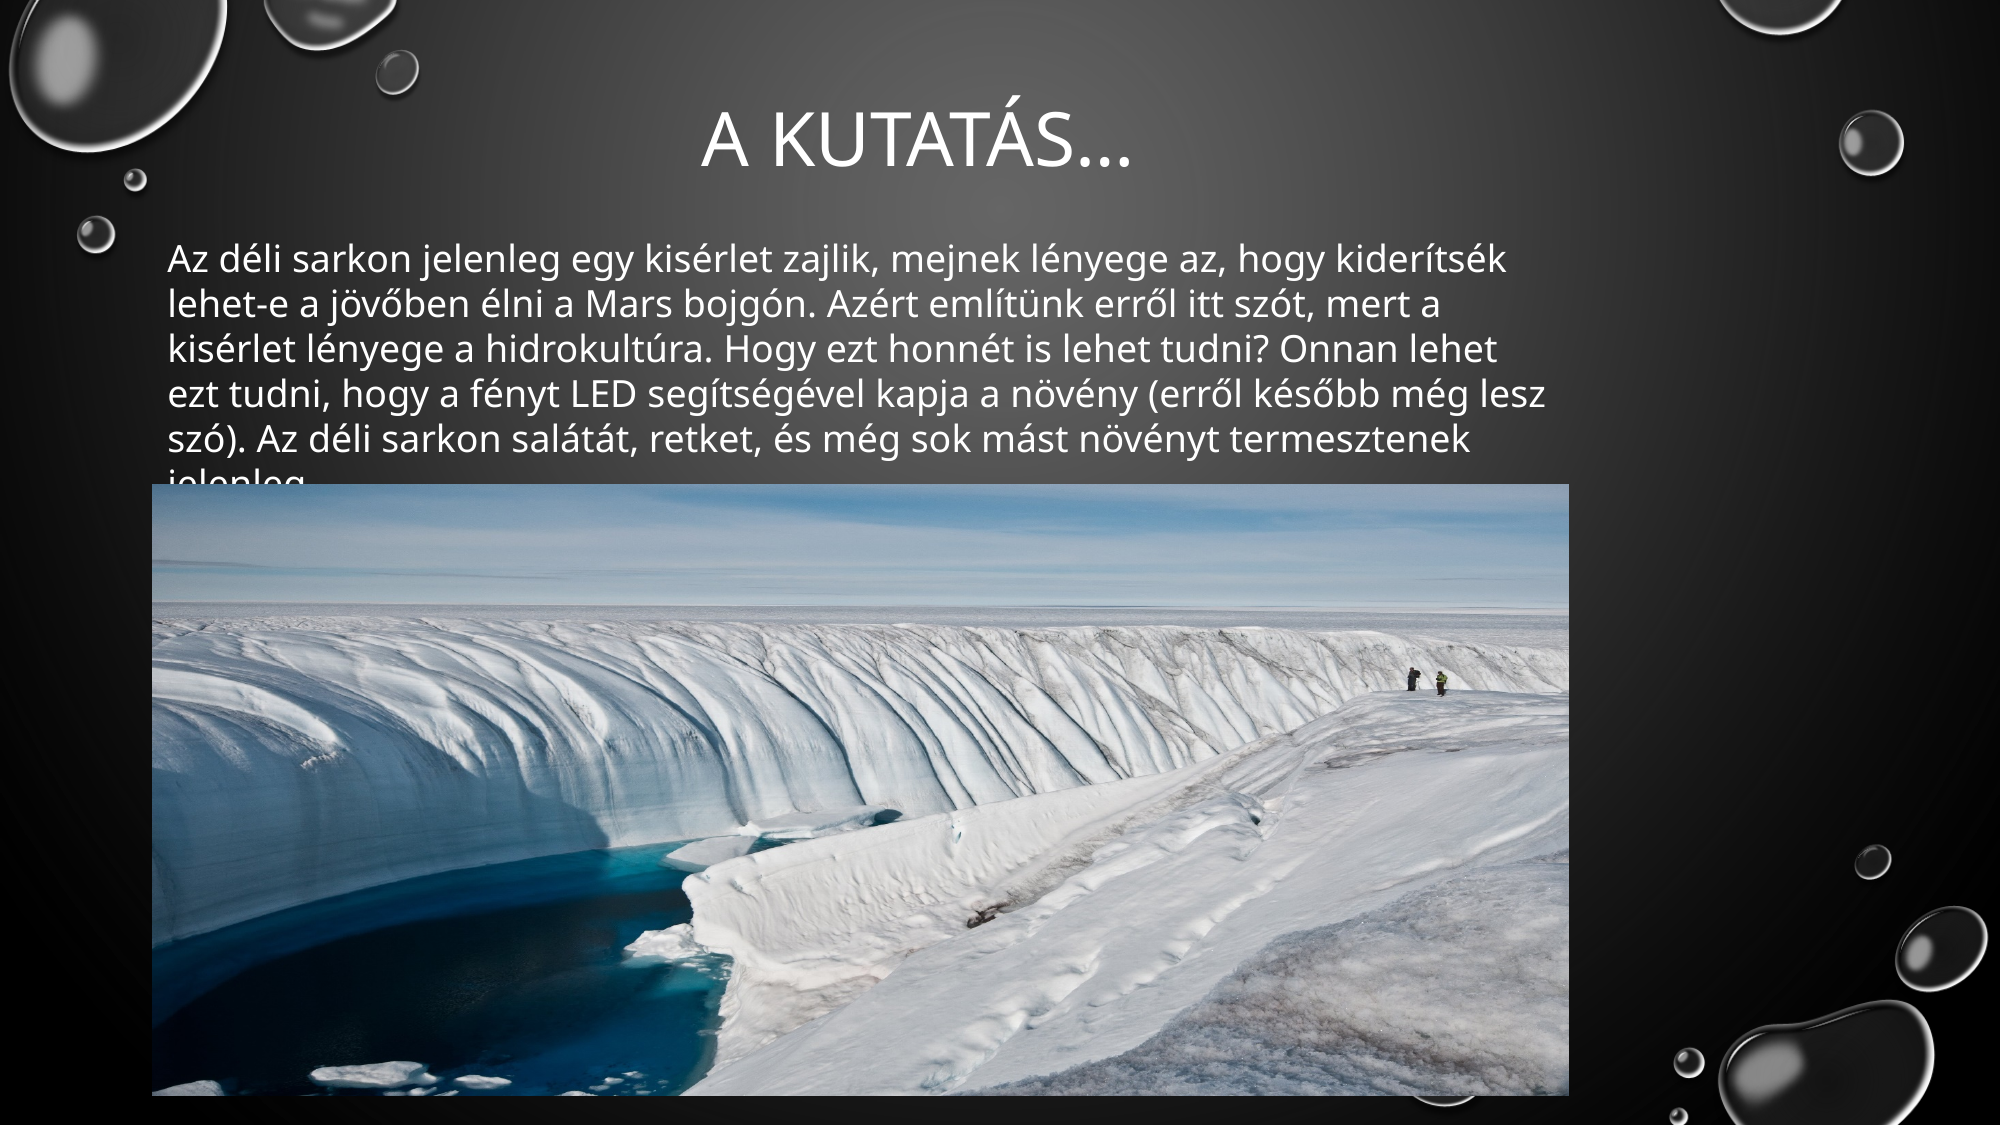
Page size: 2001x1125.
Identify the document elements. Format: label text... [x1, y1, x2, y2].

picture [0, 0, 2000, 1125]
title A kutatás… [478, 92, 1358, 192]
text_box Az déli sarkon jelenleg egy kisérlet zajlik, mejnek lényege az, hogy kiderítsék lehet-e a jövőben élni a Mars bojgón. Azért említünk erről itt szót, mert a kisérlet lényege a hidrokultúra. Hogy ezt honnét is lehet tudni? Onnan lehet ezt tudni, hogy a fényt LED segítségével kapja a növény (erről később még lesz szó). Az déli sarkon salátát, retket, és még sok mást növényt termesztenek jelenleg. [152, 227, 1569, 484]
